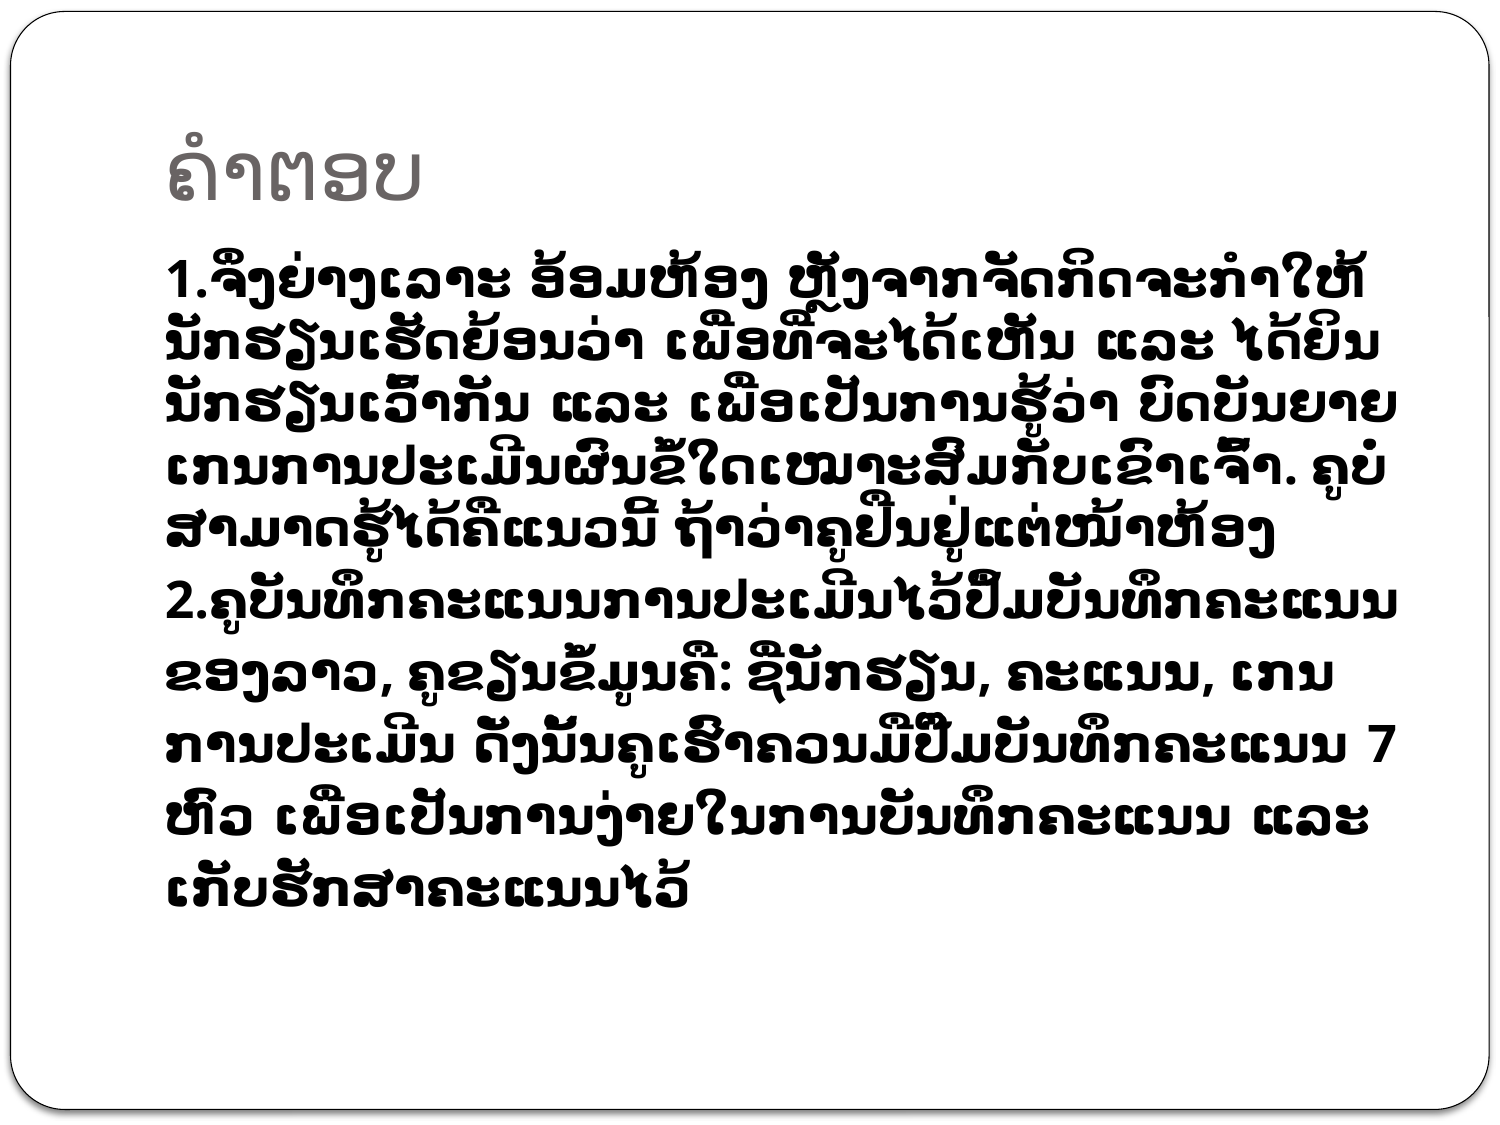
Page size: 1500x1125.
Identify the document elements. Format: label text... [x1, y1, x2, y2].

list 1.ຈຶ່ງຍ່າງເລາະ ອ້ອມຫ້ອງ ຫຼັງຈາກຈັດກິດຈະກໍາໃຫ້ນັກຮຽນເຮັດຍ້ອນວ່າ ເພື່ອທີ່ຈະໄດ້ເຫັນ ແລະ ໄດ້ຍິນນັກຮຽນເວົ້າກັນ ແລະ ເພື່ອເປັນການຮູ້ວ່າ ບົດບັນຍາຍເກນການປະເມີນຜົນຂໍ້ໃດເໝາະສົມກັບເຂົາເຈົ້າ. ຄູບໍ່ສາມາດຮູ້ໄດ້ຄືແນວນີ້ ຖ້າວ່າຄູຢືນຢູ່ແຕ່ໜ້າຫ້ອງ 2.ຄູບັນທຶກຄະແນນການປະເມີນໄວ້ປຶ້ມບັນທຶກຄະແນນຂອງລາວ, ຄູຂຽນຂໍ້ມູນຄື: ຊື່ນັກຮຽນ, ຄະແນນ, ເກນການປະເມີນ ດັ່ງນັ້ນຄູເຮົາຄວນມືປຶ໊ມບັນທຶກຄະແນນ 7 ຫົວ ເພື່ອເປັນການງ່າຍໃນການບັນທຶກຄະແນນ ແລະ ເກັບຮັກສາຄະແນນໄວ້ [150, 237, 1425, 988]
title ຄຳຕອບ [150, 45, 1425, 233]
